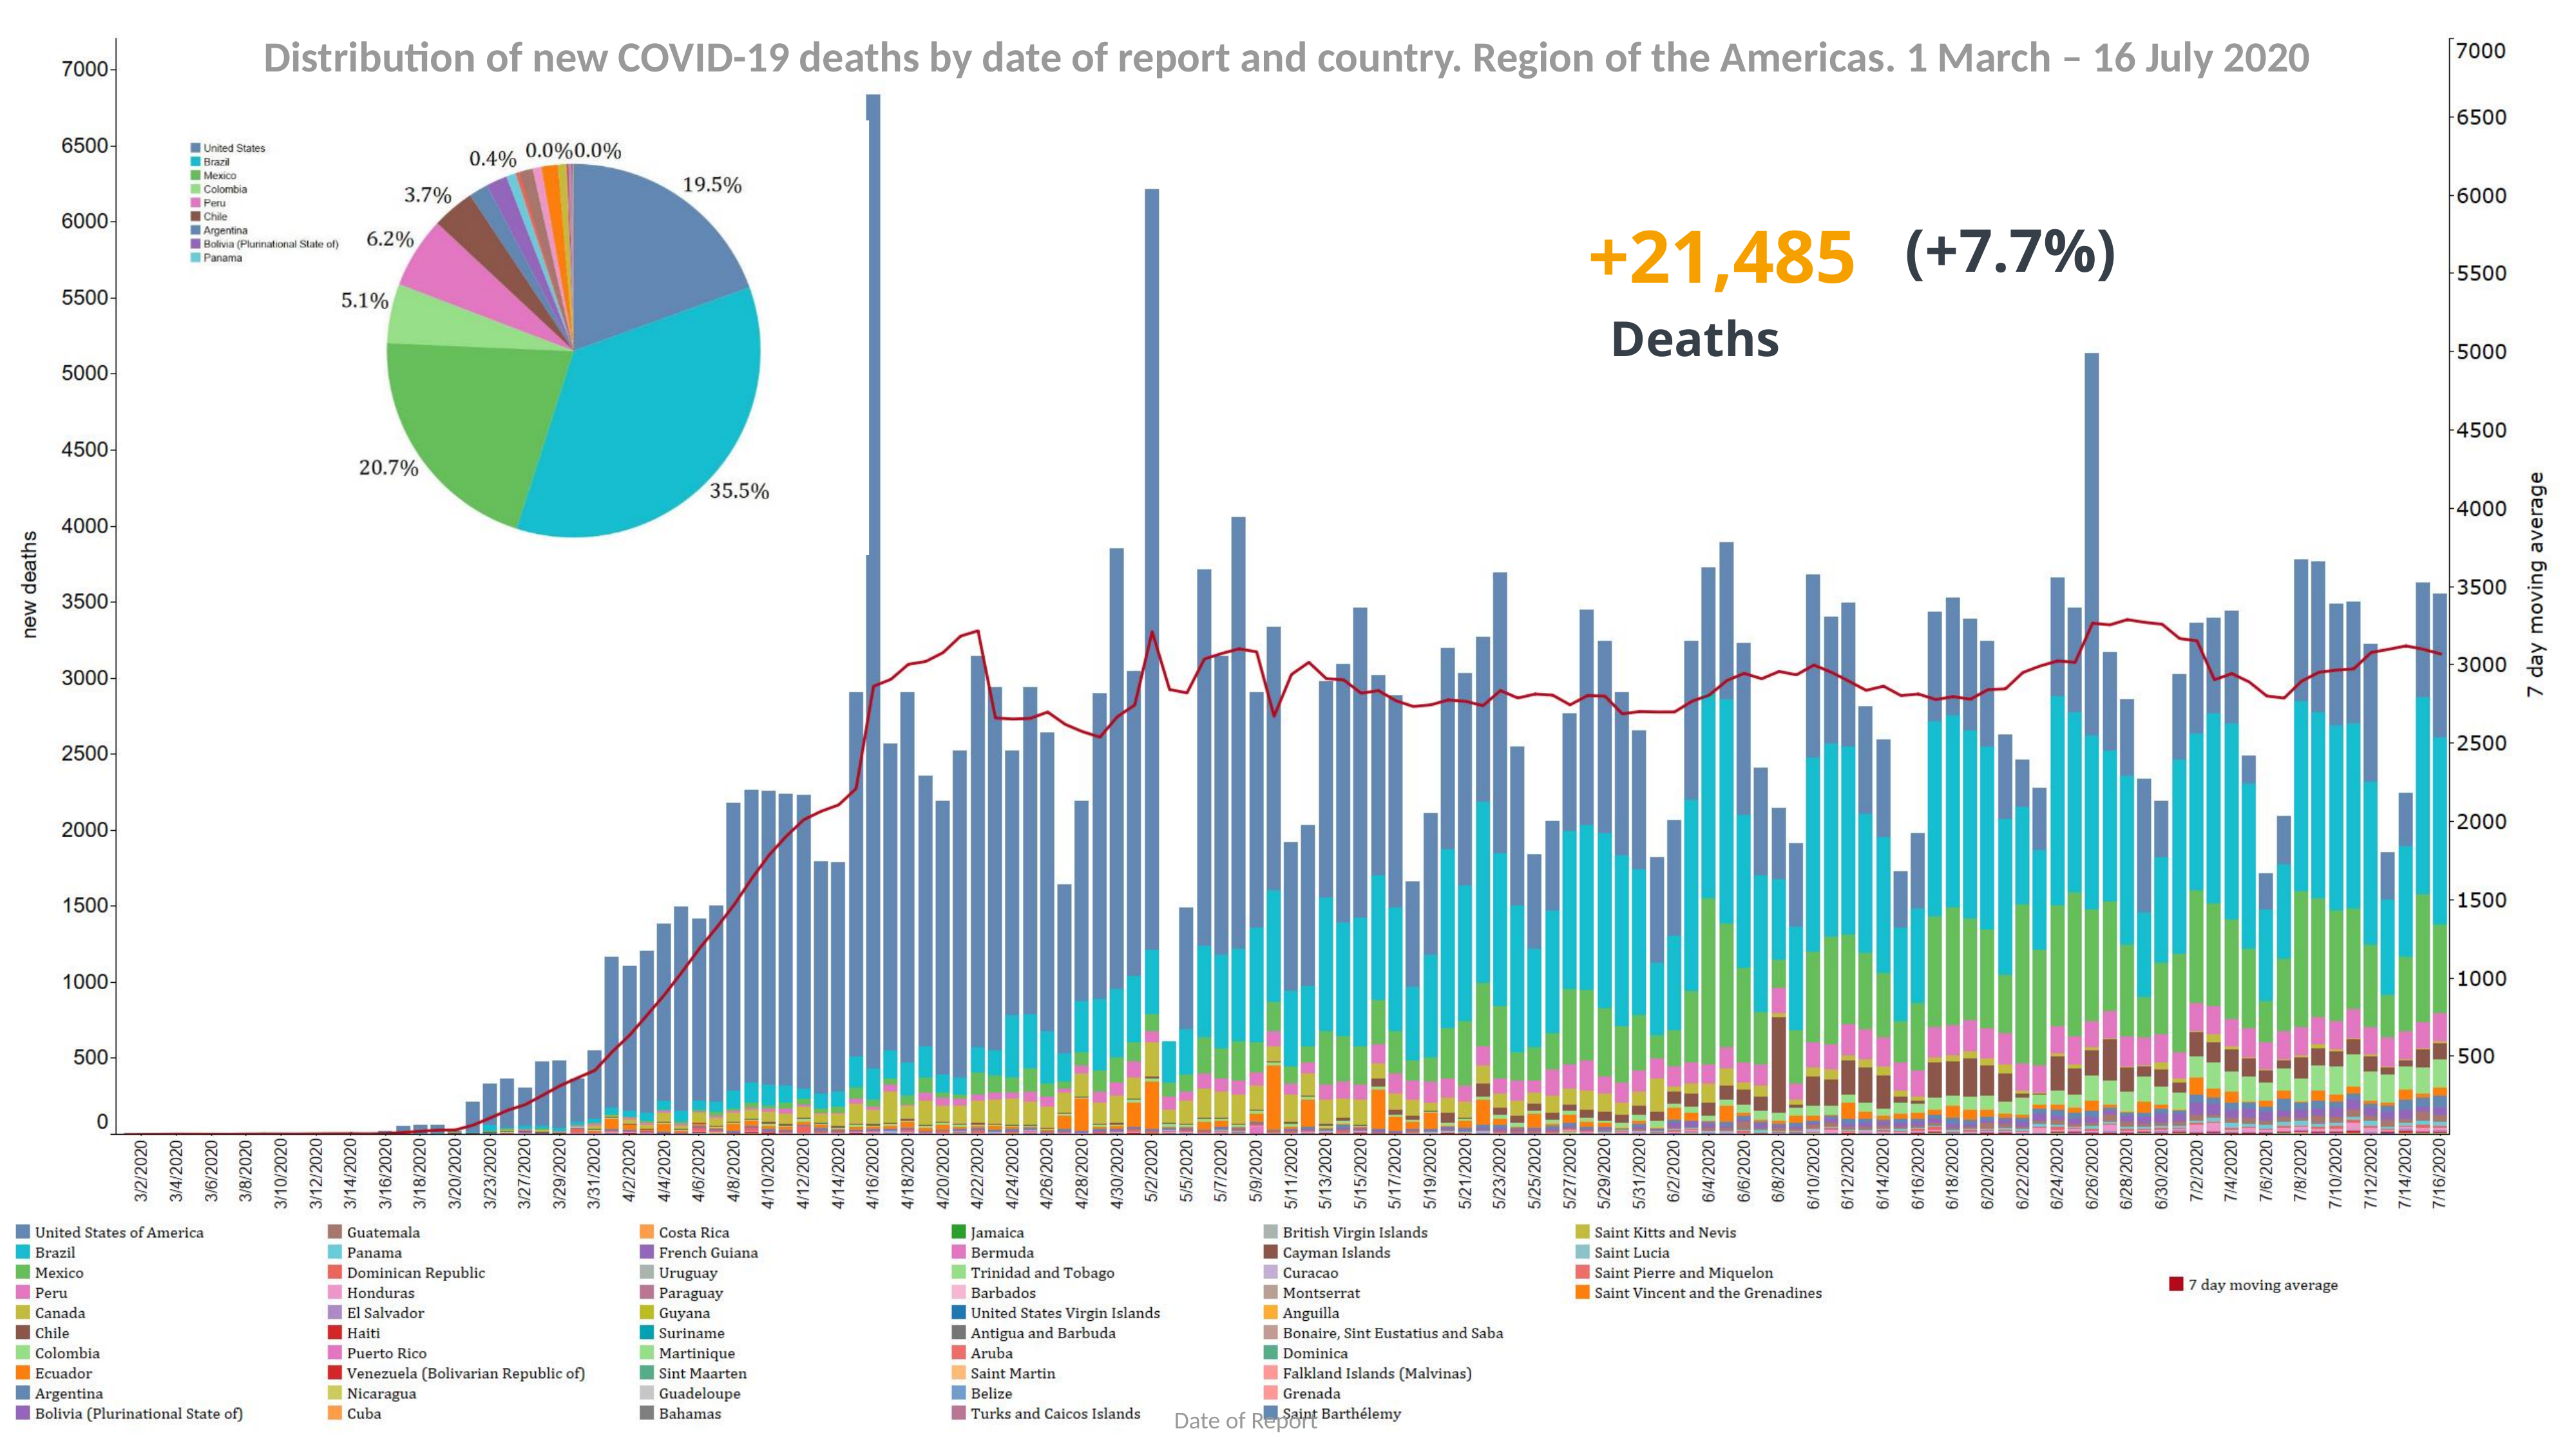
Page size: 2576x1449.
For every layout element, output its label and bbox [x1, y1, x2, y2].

text_box [1418, 205, 1972, 372]
picture [0, 0, 2576, 1449]
